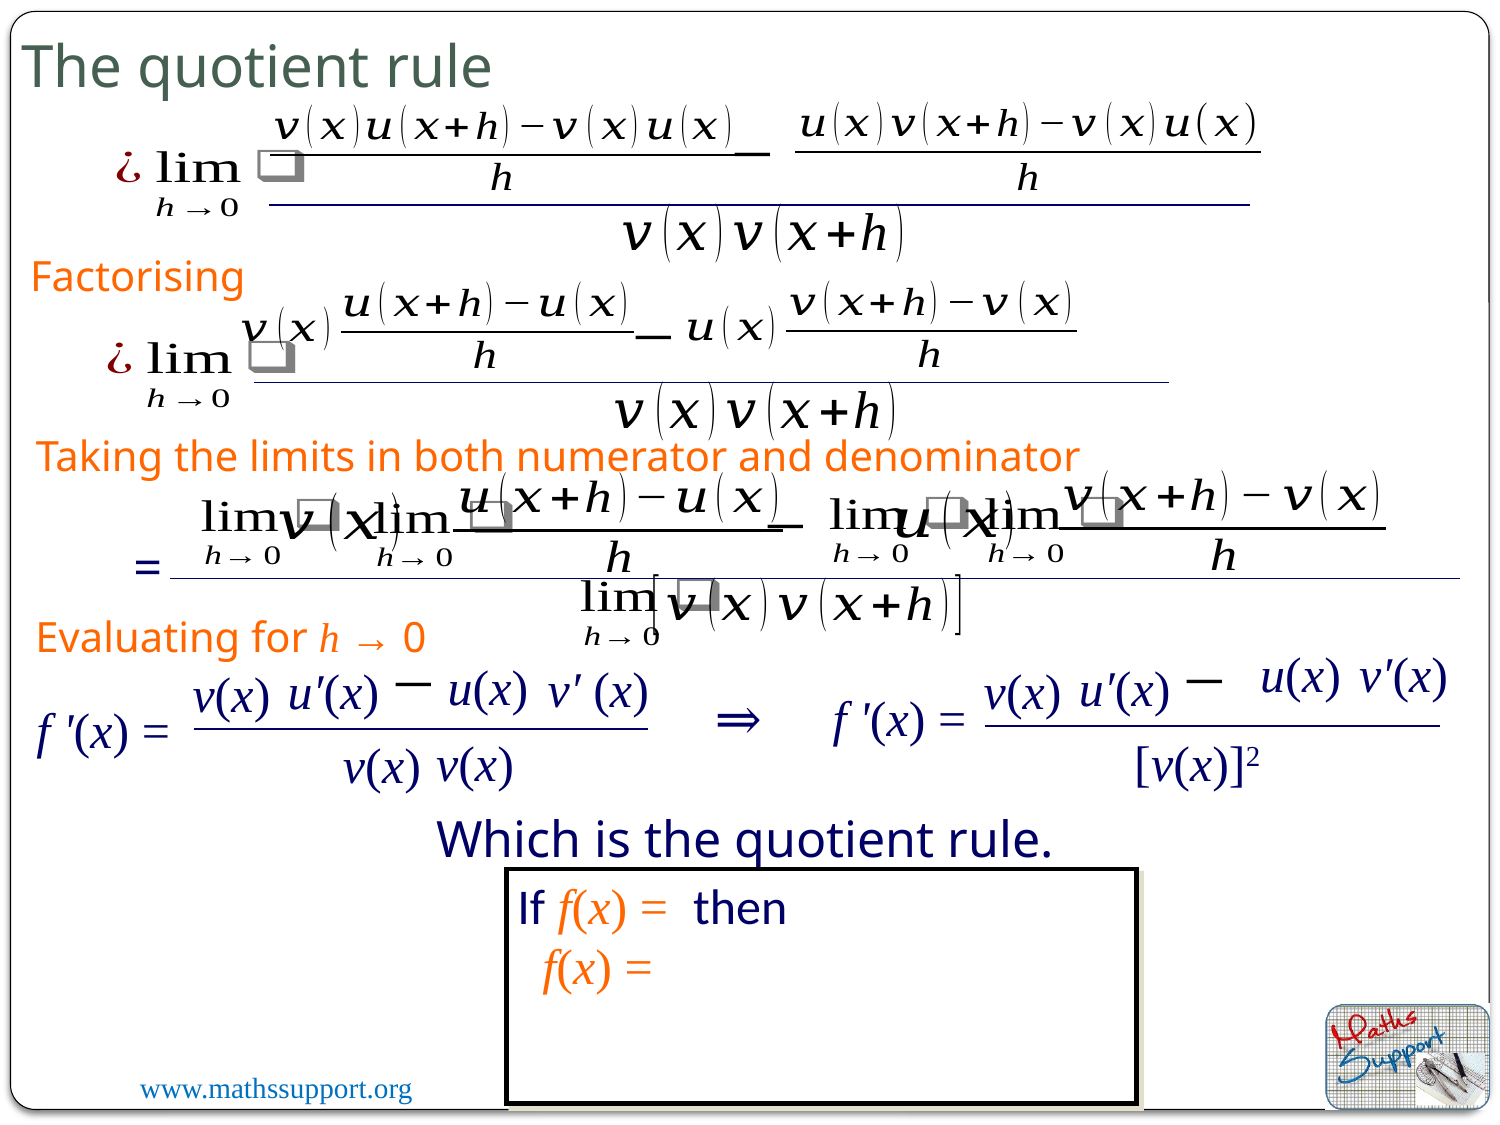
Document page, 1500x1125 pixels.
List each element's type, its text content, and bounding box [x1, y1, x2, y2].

text_box = [118, 527, 170, 602]
text_box u′(x) [272, 669, 418, 727]
text_box u′(x) [1064, 648, 1196, 724]
text_box [506, 868, 1137, 1104]
text_box u(x) [1245, 635, 1344, 710]
text_box ⇒ [699, 676, 776, 752]
text_box v(x) [177, 669, 328, 730]
text_box v′ (x) [532, 650, 694, 726]
text_box v(x) [968, 651, 1086, 727]
text_box v′(x) [1344, 634, 1473, 710]
picture [1325, 1003, 1490, 1110]
text_box v(x) [328, 739, 444, 802]
text_box v(x) [421, 739, 537, 800]
text_box Which is the quotient rule. [421, 800, 1085, 876]
text_box The quotient rule [21, 7, 1371, 100]
text_box f '(x) = [21, 690, 186, 766]
text_box [v(x)]2 [1119, 736, 1406, 799]
text_box u(x) [464, 647, 560, 723]
text_box Taking the limits in both numerator and denominator [21, 422, 1100, 488]
text_box Factorising [15, 242, 275, 307]
text_box v(x) [418, 669, 464, 726]
text_box Evaluating for h → 0 [20, 603, 466, 669]
text_box f '(x) = [817, 679, 982, 754]
text_box v(x) [421, 724, 537, 728]
